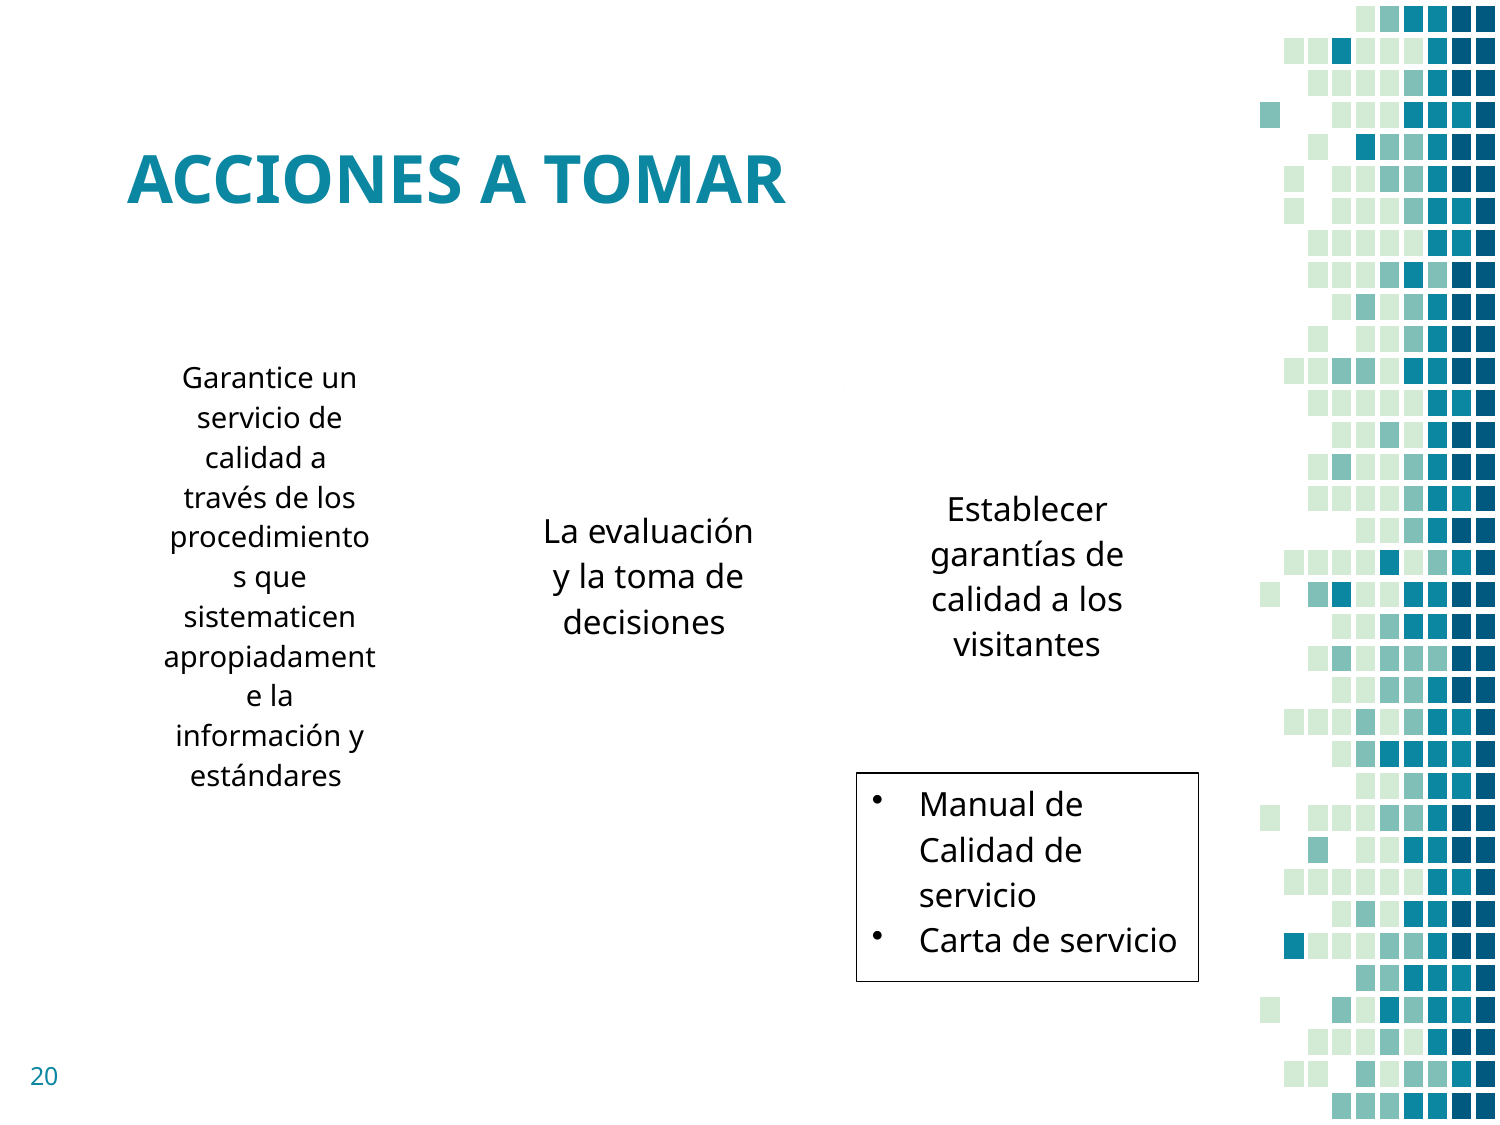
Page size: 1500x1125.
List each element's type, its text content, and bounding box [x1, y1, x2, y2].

slide_number 20 [15, 1032, 105, 1119]
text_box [17, 278, 1211, 946]
title ACCIONES A TOMAR [112, 101, 1222, 232]
